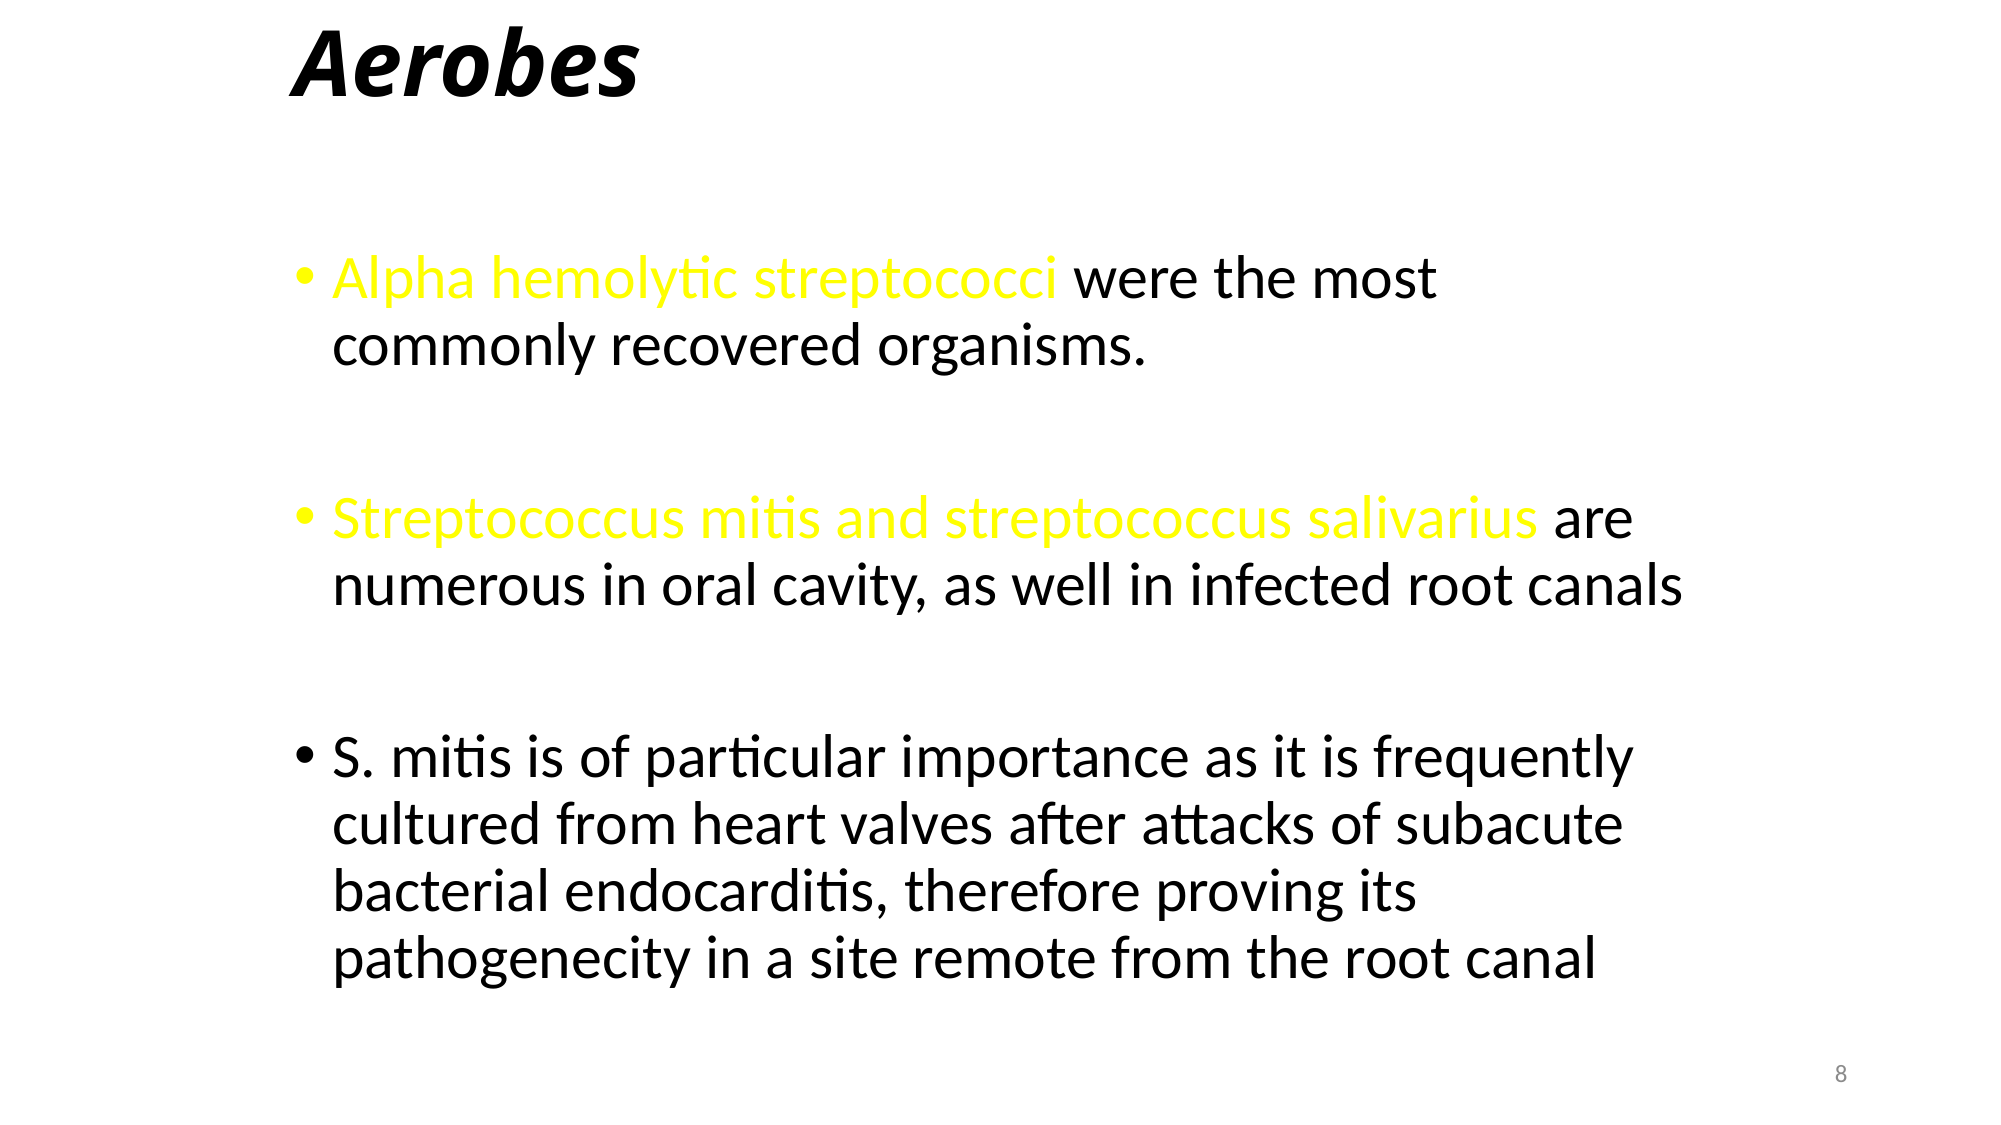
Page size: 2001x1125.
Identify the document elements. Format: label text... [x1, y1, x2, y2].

list Alpha hemolytic streptococci were the most commonly recovered organisms. Streptococcus mitis and streptococcus salivarius are numerous in oral cavity, as well in infected root canals S. mitis is of particular importance as it is frequently cultured from heart valves after attacks of subacute bacterial endocarditis, therefore proving its pathogenecity in a site remote from the root canal [279, 237, 1709, 1059]
slide_number 8 [1412, 1042, 1863, 1103]
title Aerobes [279, 0, 1709, 161]
